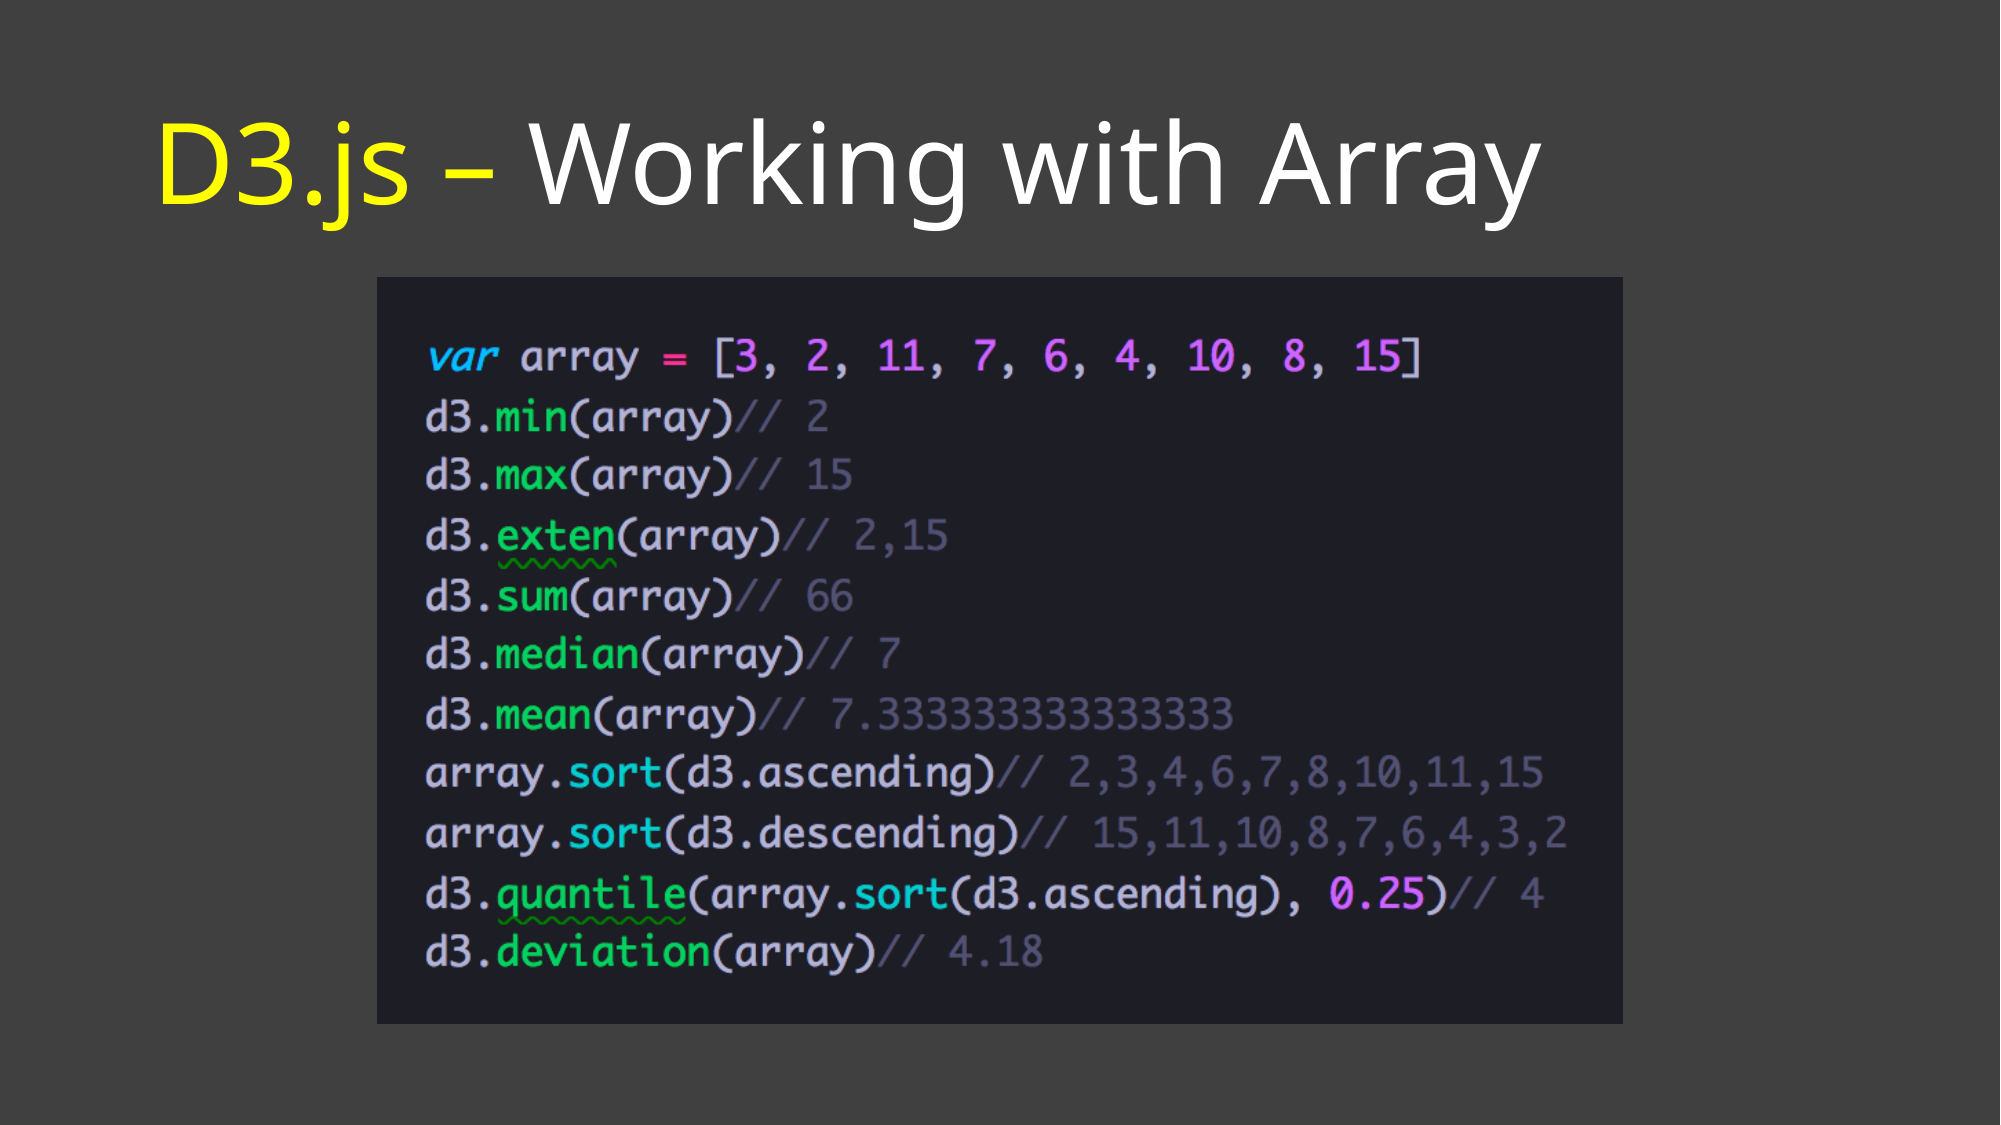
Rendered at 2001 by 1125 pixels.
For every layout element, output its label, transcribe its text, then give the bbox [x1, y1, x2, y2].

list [377, 277, 1623, 1024]
title D3.js – Working with Array [137, 59, 1863, 278]
